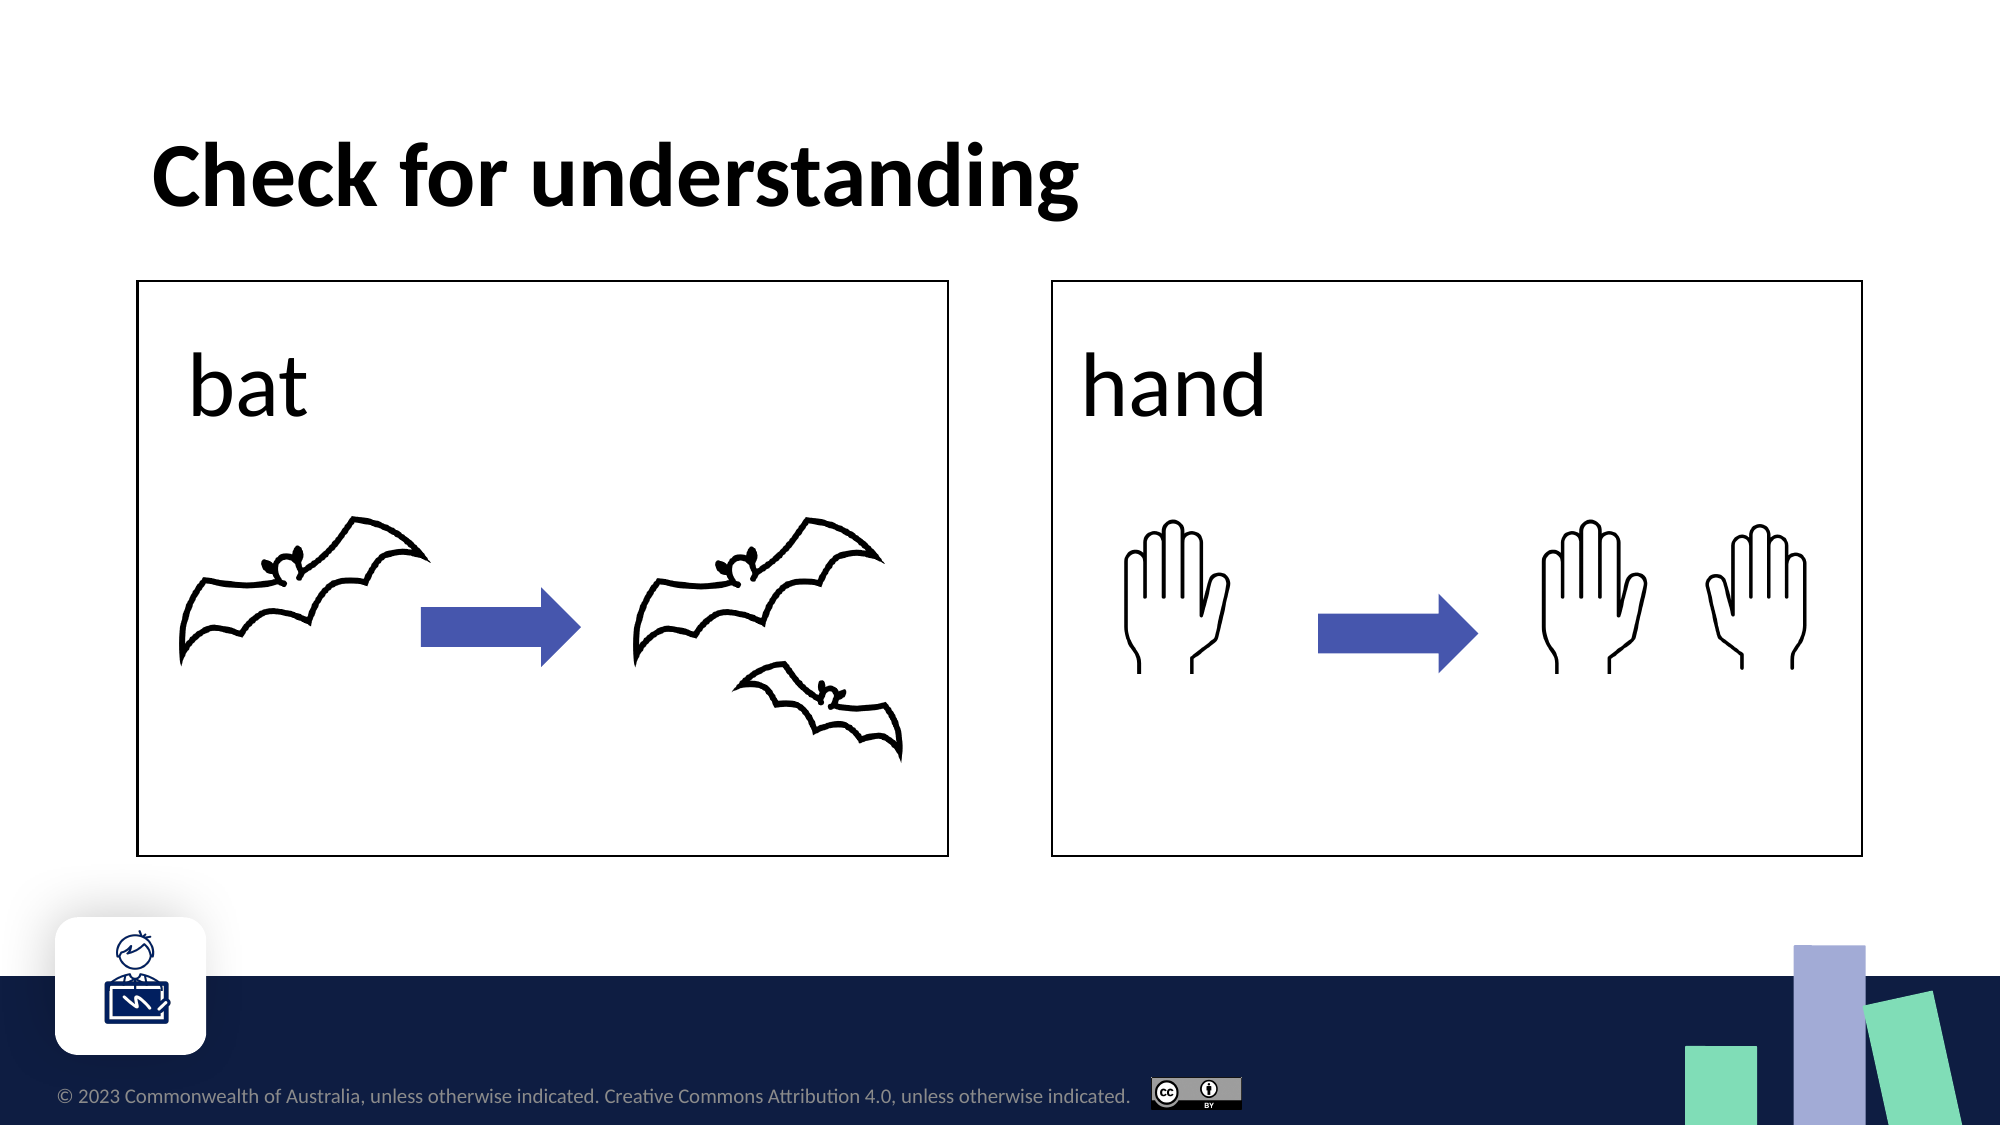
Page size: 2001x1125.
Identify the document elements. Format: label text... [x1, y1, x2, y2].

text_box hand [1065, 317, 1285, 443]
text_box [136, 280, 949, 857]
picture [1504, 508, 1842, 689]
text_box [461, 584, 583, 670]
text_box [54, 916, 208, 1056]
picture [1086, 508, 1267, 689]
text_box [1317, 591, 1480, 676]
text_box Check for understanding [137, 90, 1863, 263]
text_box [166, 491, 461, 786]
text_box [1051, 280, 1863, 857]
picture [1151, 1077, 1242, 1110]
picture [620, 492, 915, 787]
text_box bat [172, 317, 324, 443]
picture [84, 918, 186, 1039]
